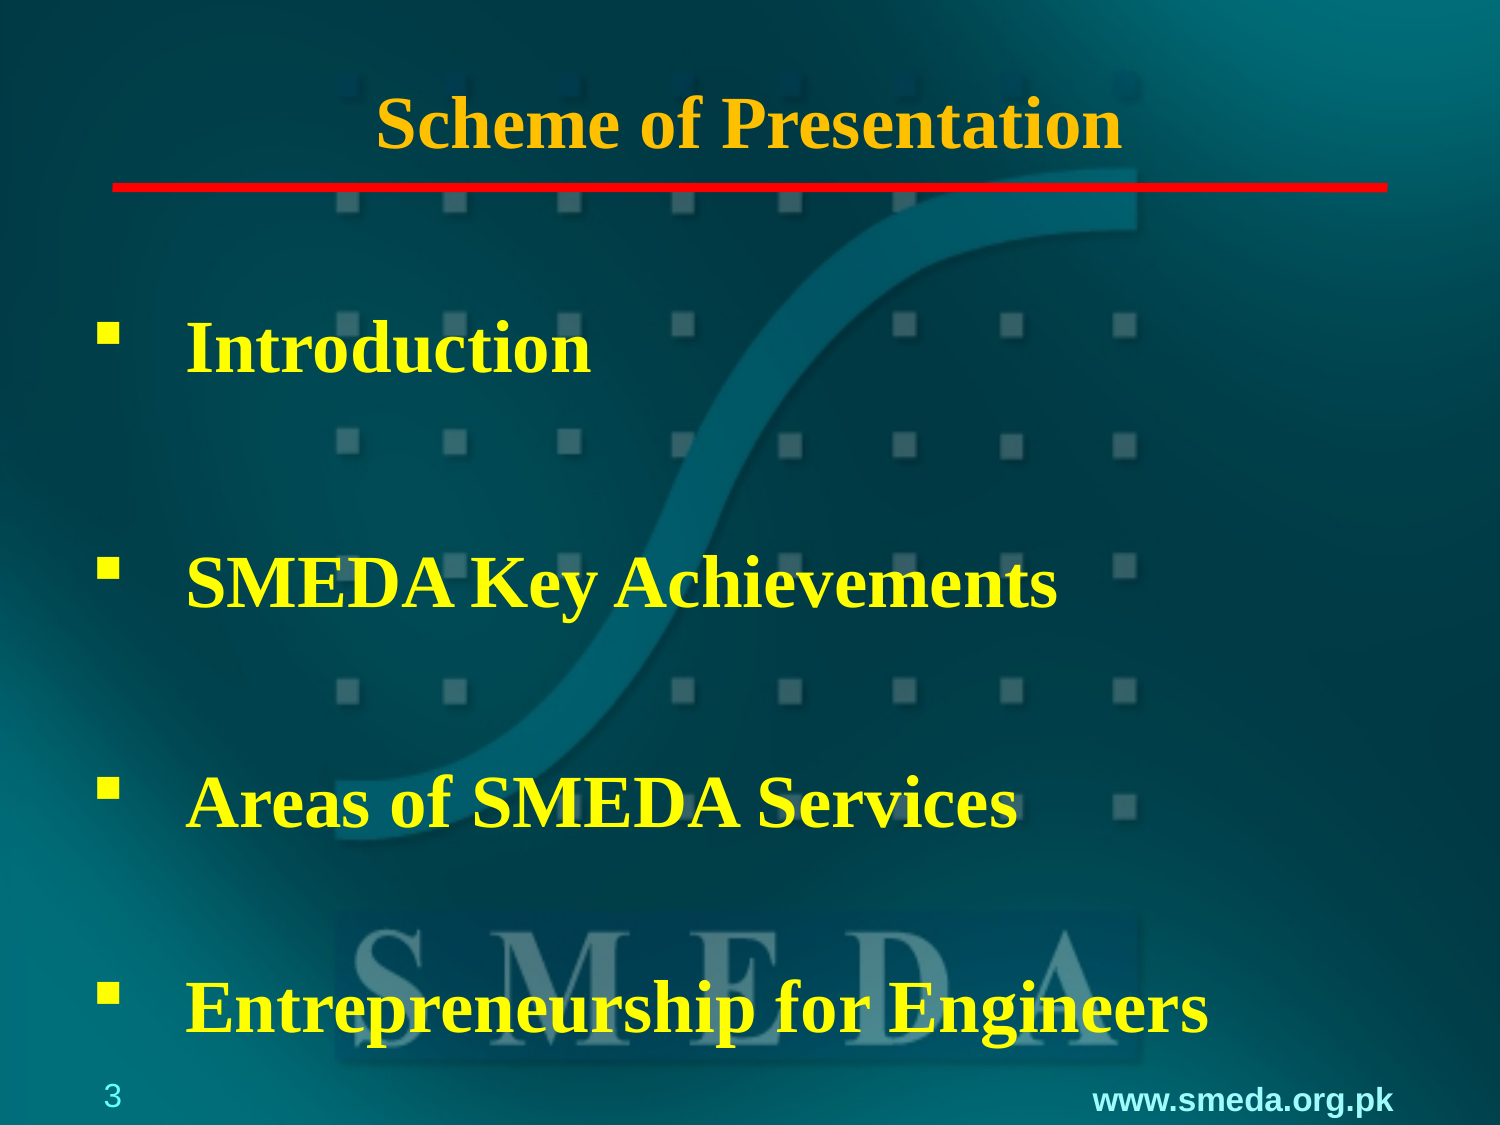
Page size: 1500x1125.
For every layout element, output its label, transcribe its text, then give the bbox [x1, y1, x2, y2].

picture [0, 0, 1500, 1125]
title Scheme of Presentation [112, 24, 1388, 172]
slide_number 3 [88, 1066, 402, 1122]
list Introduction SMEDA Key Achievements Areas of SMEDA Services Entrepreneurship for Engineers [76, 172, 1442, 870]
